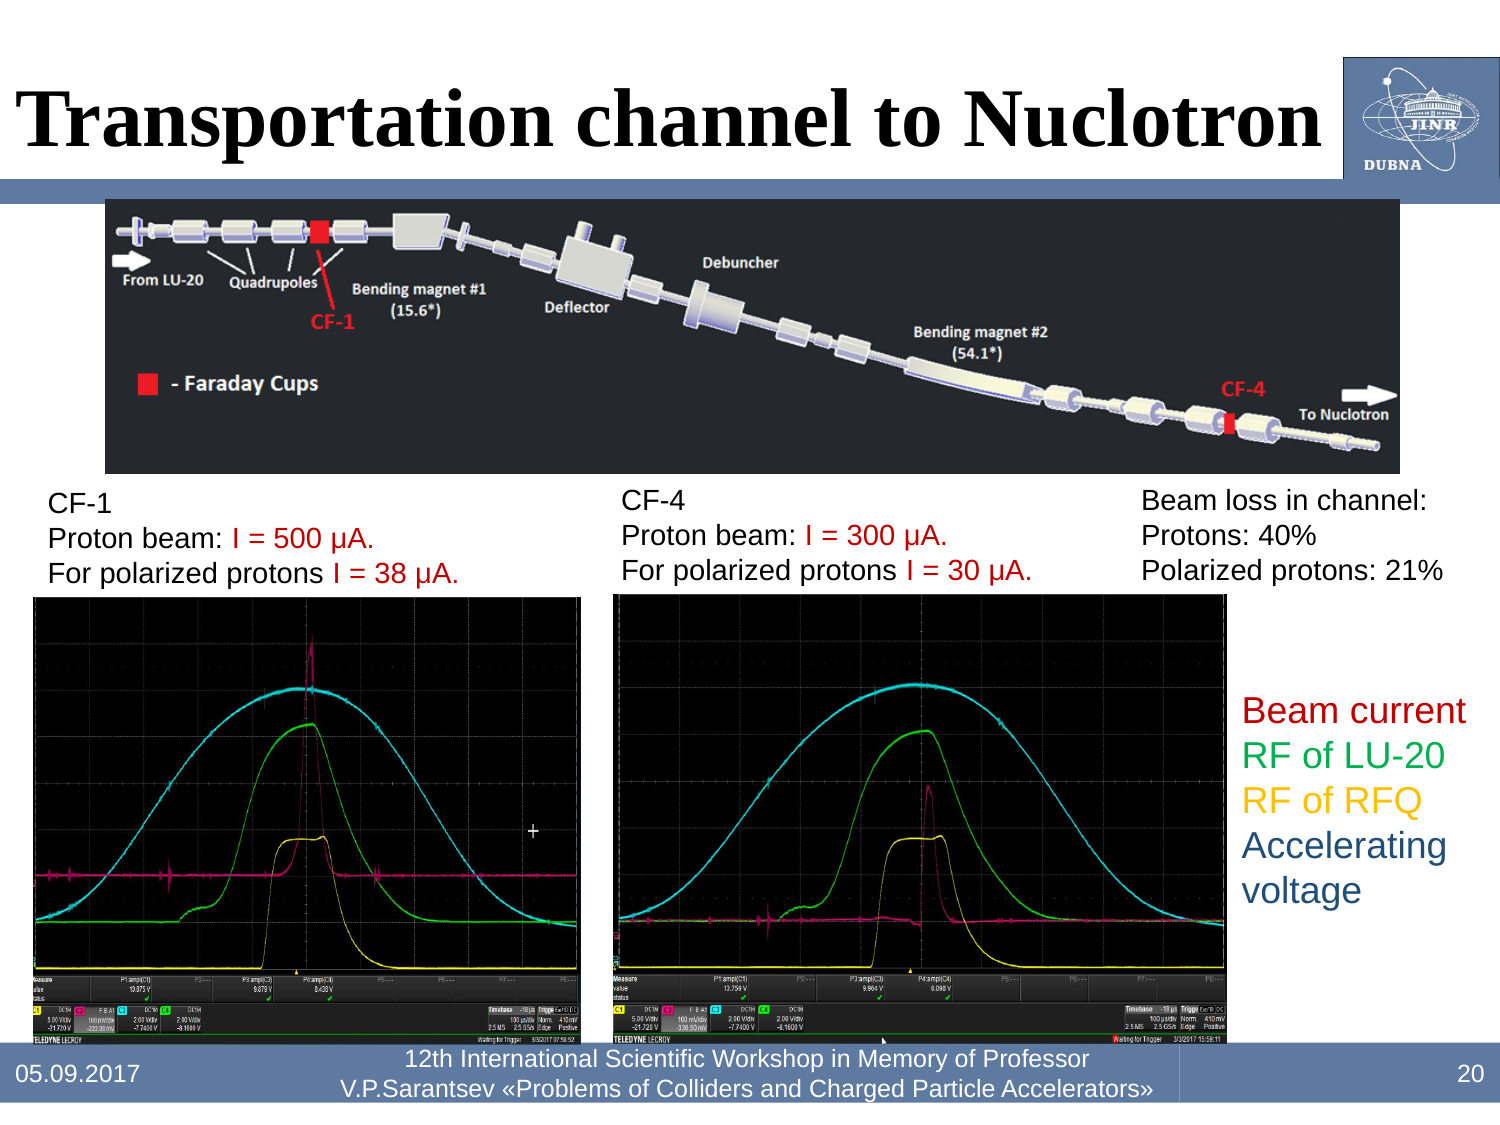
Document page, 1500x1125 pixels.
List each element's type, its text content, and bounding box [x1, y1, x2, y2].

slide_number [0, 1042, 316, 1103]
text_box Beam loss in channel: Protons: 40% Polarized protons: 21% [1126, 473, 1500, 594]
text_box CF-4 Proton beam: I = 300 μA. For polarized protons I = 30 μA. [606, 474, 1106, 594]
title Transportation channel to Nuclotron [0, 59, 1341, 180]
slide_number 20 [1179, 1042, 1500, 1103]
picture [613, 594, 1227, 1044]
footer 12th International Scientific Workshop in Memory of Professor V.P.Sarantsev «Problems of Colliders and Charged Particle Accelerators» [316, 1042, 1179, 1103]
text_box Beam current RF of LU-20 RF of RFQ Accelerating voltage [1227, 679, 1500, 919]
picture [0, 57, 1500, 474]
text_box CF-1 Proton beam: I = 500 μA. For polarized protons I = 38 μA. [33, 476, 534, 597]
picture [32, 597, 581, 1045]
